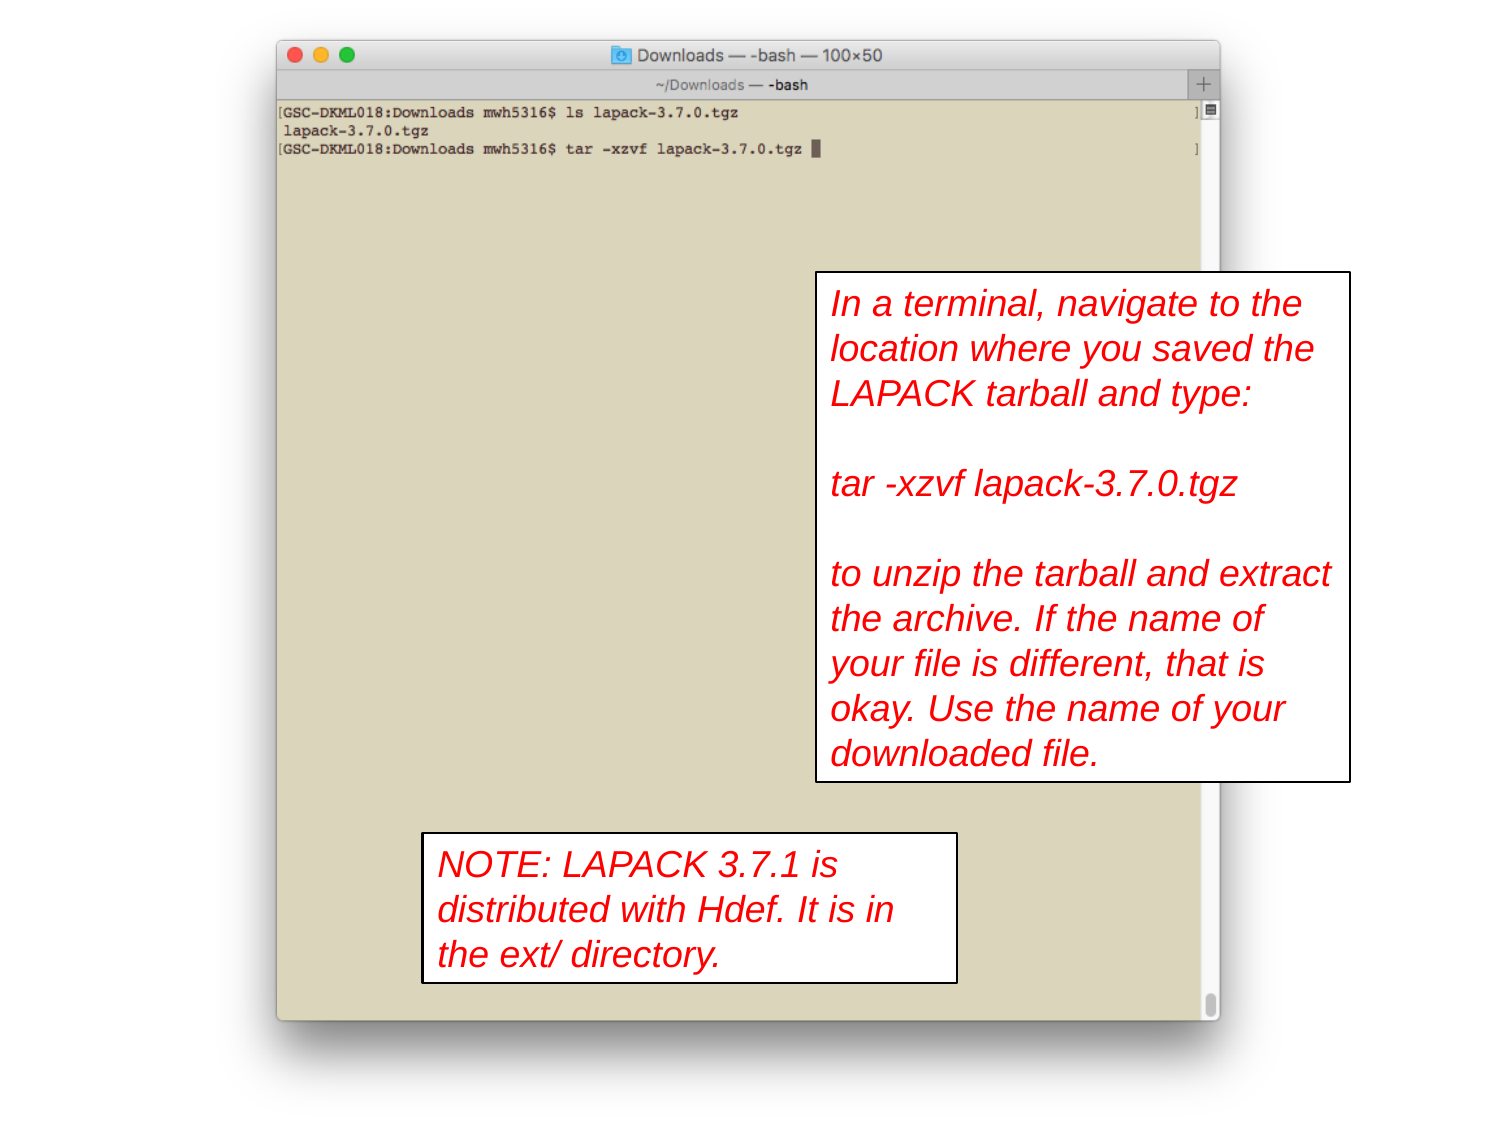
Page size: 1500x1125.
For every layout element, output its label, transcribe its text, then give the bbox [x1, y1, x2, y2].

text_box In a terminal, navigate to the location where you saved the LAPACK tarball and type: tar -xzvf lapack-3.7.0.tgz to unzip the tarball and extract the archive. If the name of your file is different, that is okay. Use the name of your downloaded file. [1293, 271, 1350, 782]
picture [204, 0, 1293, 1125]
